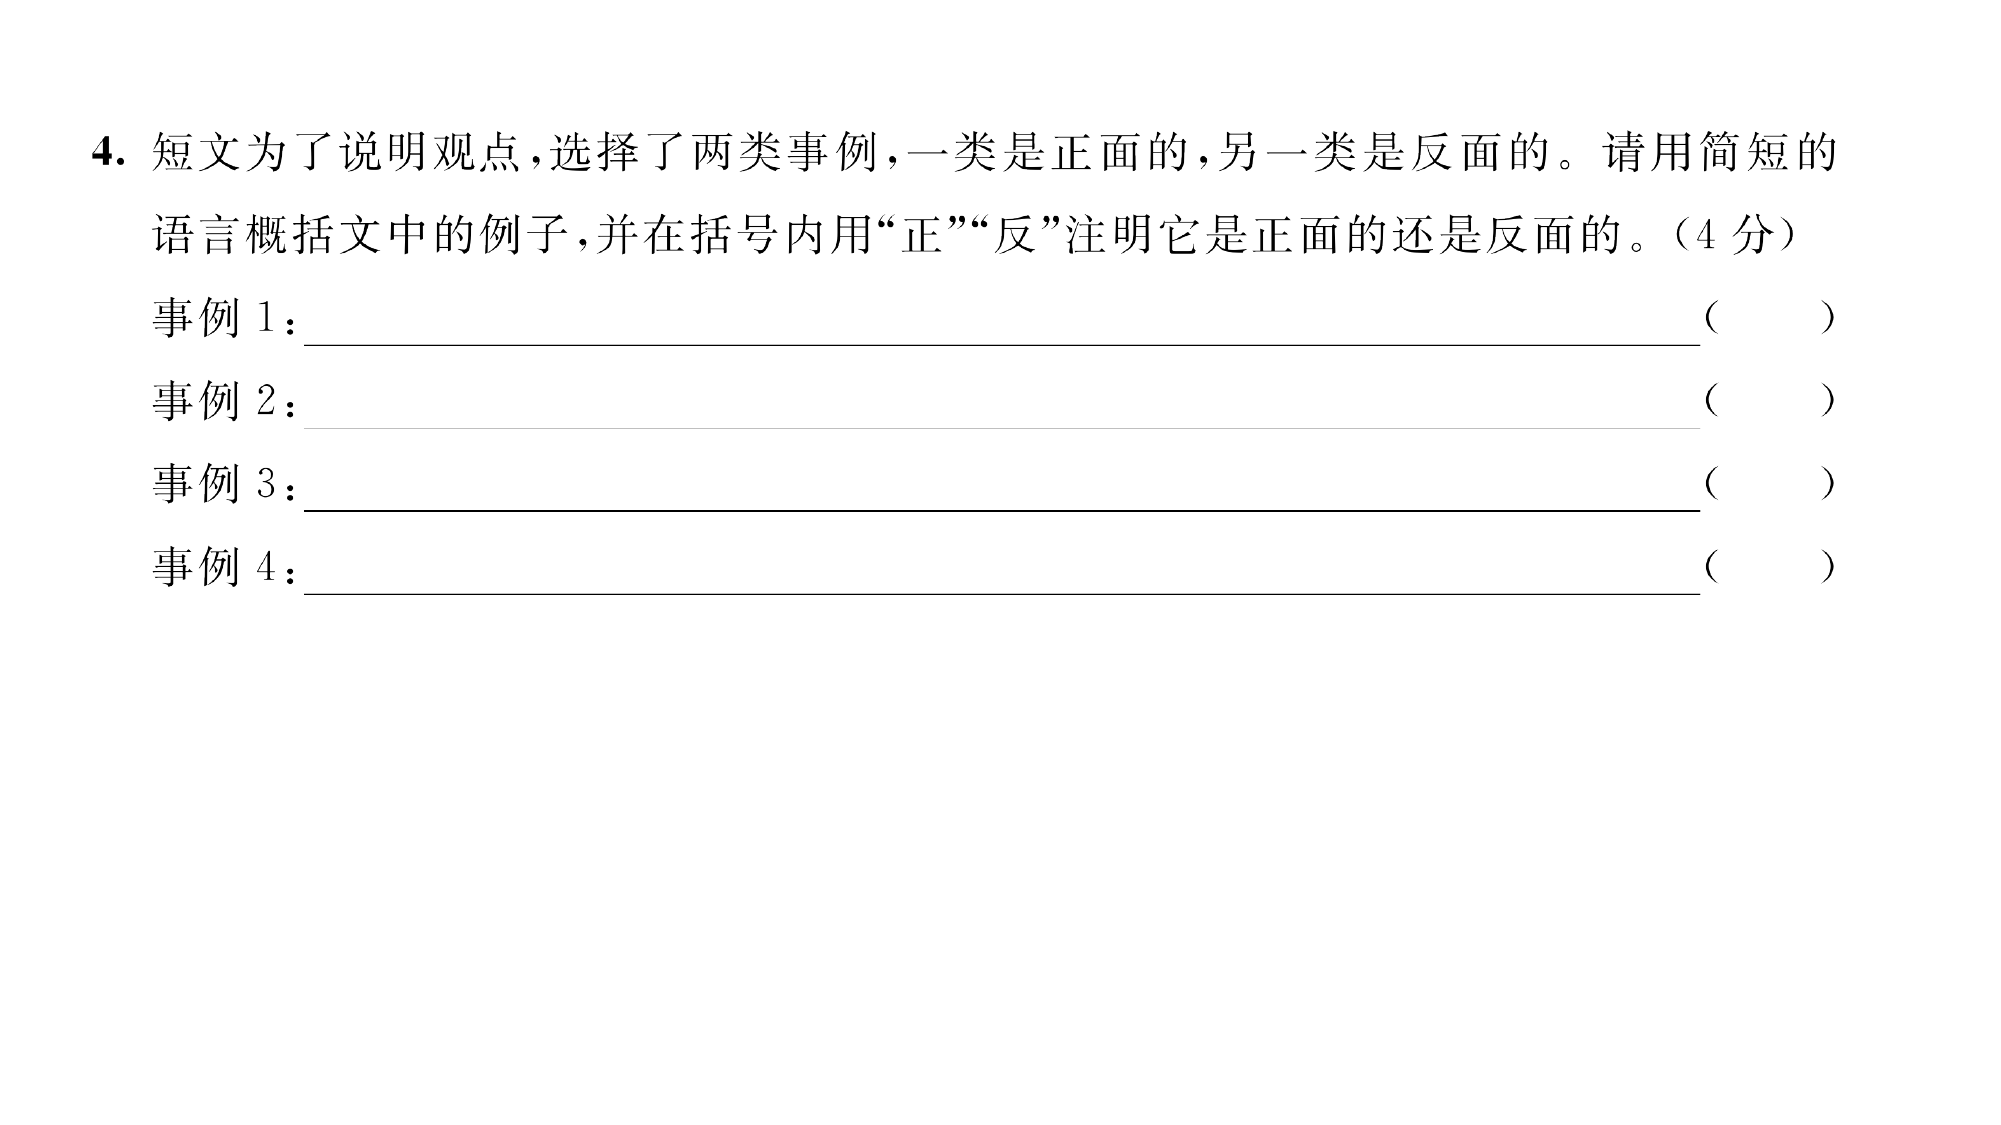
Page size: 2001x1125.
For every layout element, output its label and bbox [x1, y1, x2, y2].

picture [88, 118, 1979, 601]
